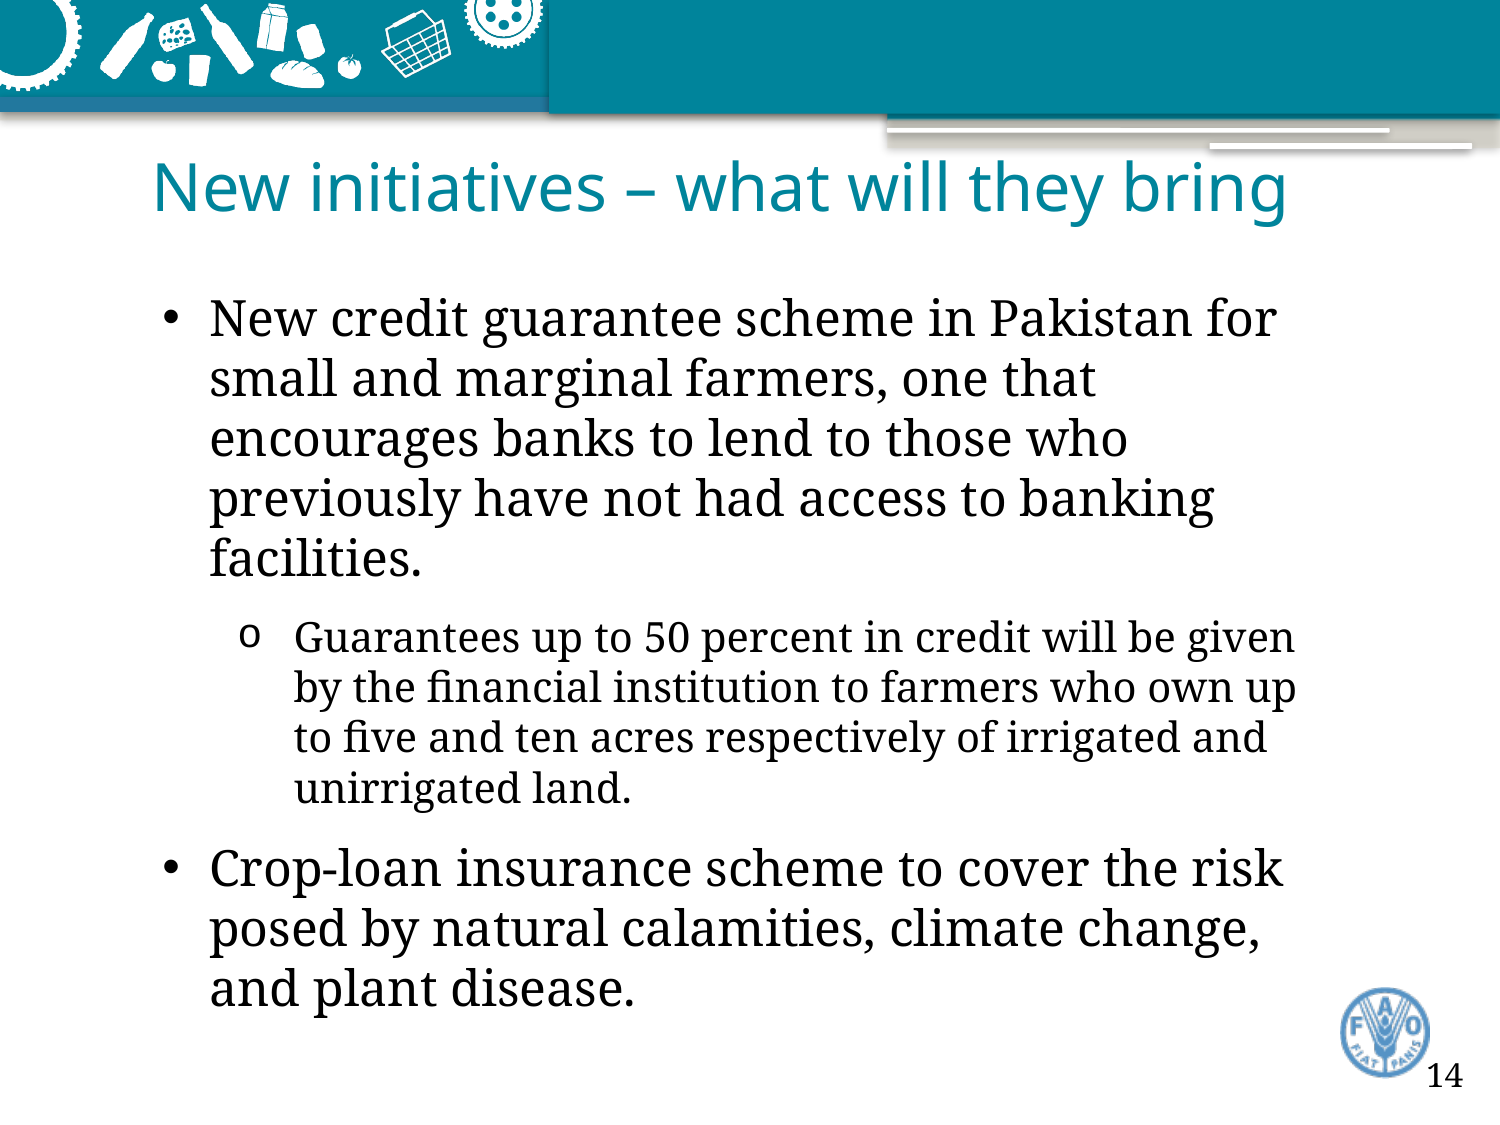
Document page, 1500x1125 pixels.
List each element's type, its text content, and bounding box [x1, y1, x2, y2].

text_box New initiatives – what will they bring [36, 125, 1406, 244]
picture [1340, 987, 1430, 1046]
picture [0, 0, 549, 120]
slide_number 14 [1128, 1046, 1478, 1107]
text_box New credit guarantee scheme in Pakistan for small and marginal farmers, one that encourages banks to lend to those who previously have not had access to banking facilities. Guarantees up to 50 percent in credit will be given by the financial institution to farmers who own up to five and ten acres respectively of irrigated and unirrigated land. Crop-loan insurance scheme to cover the risk posed by natural calamities, climate change, and plant disease. [147, 278, 1341, 1024]
